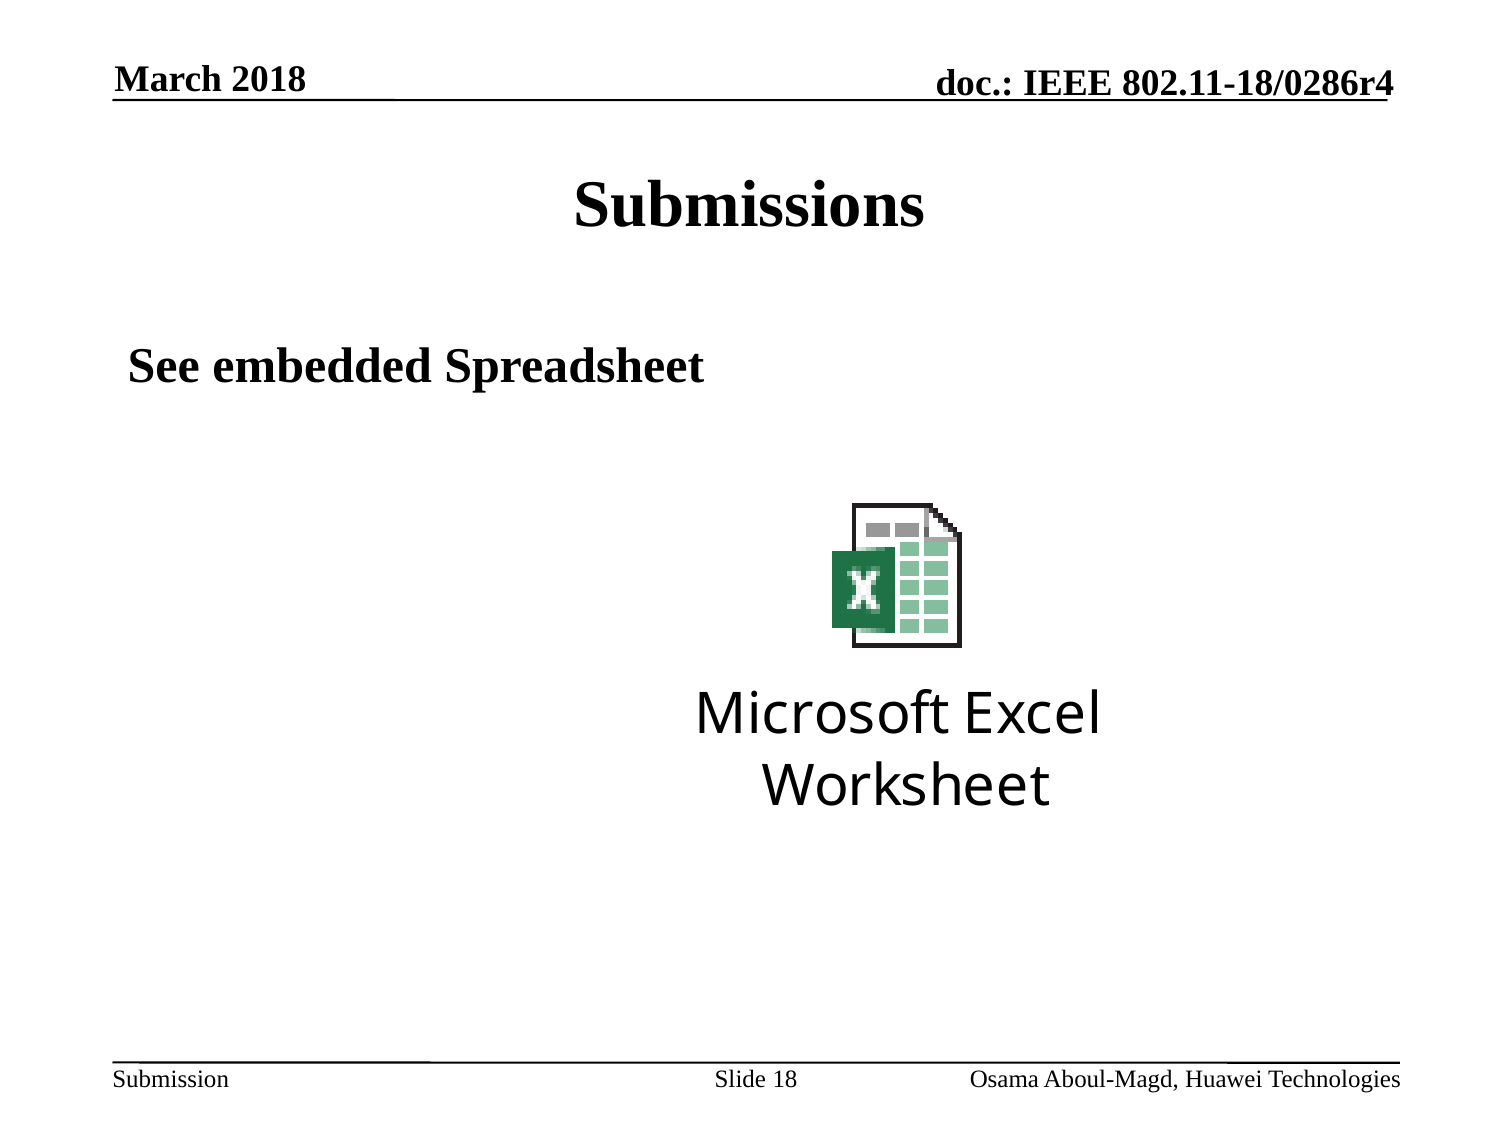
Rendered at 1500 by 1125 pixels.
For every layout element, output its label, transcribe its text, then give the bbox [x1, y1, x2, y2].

slide_number Slide 18 [712, 1061, 800, 1123]
title Submissions [112, 112, 1388, 288]
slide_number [114, 54, 423, 100]
list See embedded Spreadsheet [112, 324, 1388, 1000]
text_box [674, 498, 1136, 888]
footer Osama Aboul-Magd, Huawei Technologies [878, 1061, 1402, 1093]
